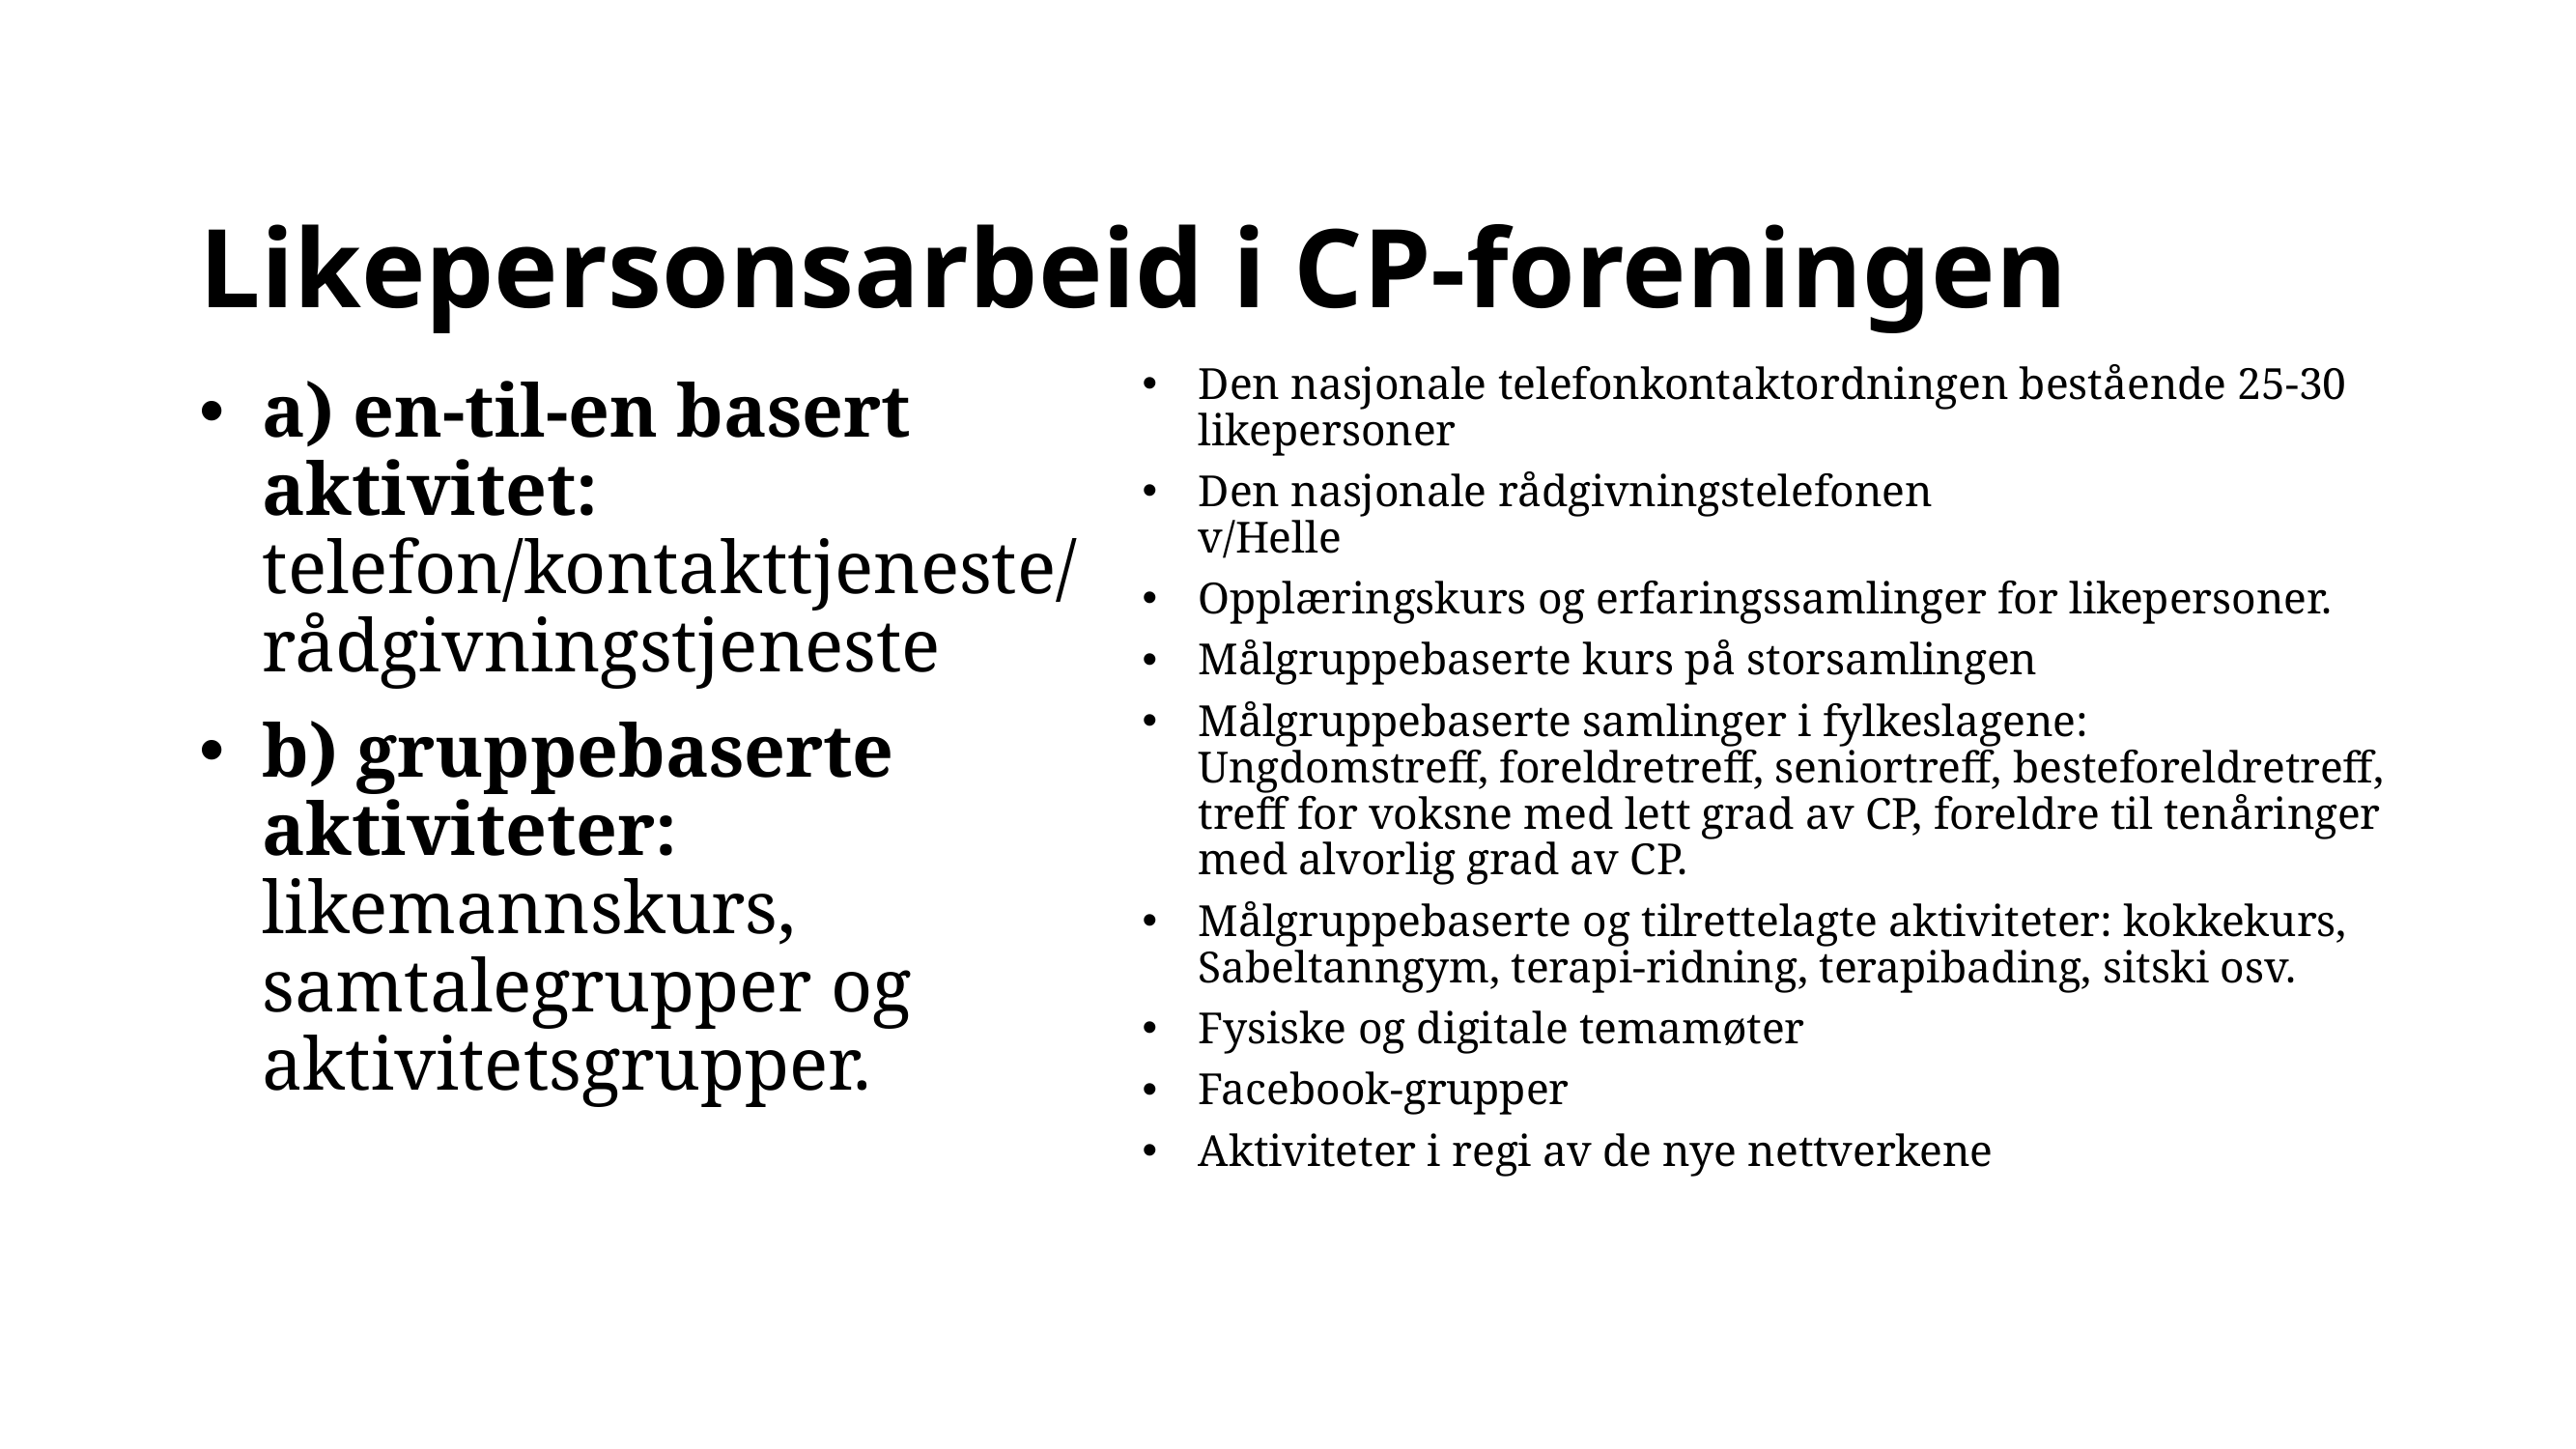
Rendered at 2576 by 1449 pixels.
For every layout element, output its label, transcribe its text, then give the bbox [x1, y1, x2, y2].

list Den nasjonale telefonkontaktordningen bestående 25-30 likepersoner Den nasjonale rådgivningstelefonen v/Helle Opplæringskurs og erfaringssamlinger for likepersoner. Målgruppebaserte kurs på storsamlingen Målgruppebaserte samlinger i fylkeslagene: Ungdomstreff, foreldretreff, seniortreff, besteforeldretreff, treff for voksne med lett grad av CP, foreldre til tenåringer med alvorlig grad av CP. Målgruppebaserte og tilrettelagte aktiviteter: kokkekurs, Sabeltanngym, terapi-ridning, terapibading, sitski osv. Fysiske og digitale temamøter Facebook-grupper Aktiviteter i regi av de nye nettverkene [1142, 362, 2471, 1380]
title Likepersonsarbeid i CP-foreningen [199, 45, 2396, 331]
list a) en-til-en basert aktivitet: telefon/kontakttjeneste/ rådgivningstjeneste b) gruppebaserte aktiviteter: likemannskurs, samtalegrupper og aktivitetsgrupper. [199, 375, 1116, 1278]
